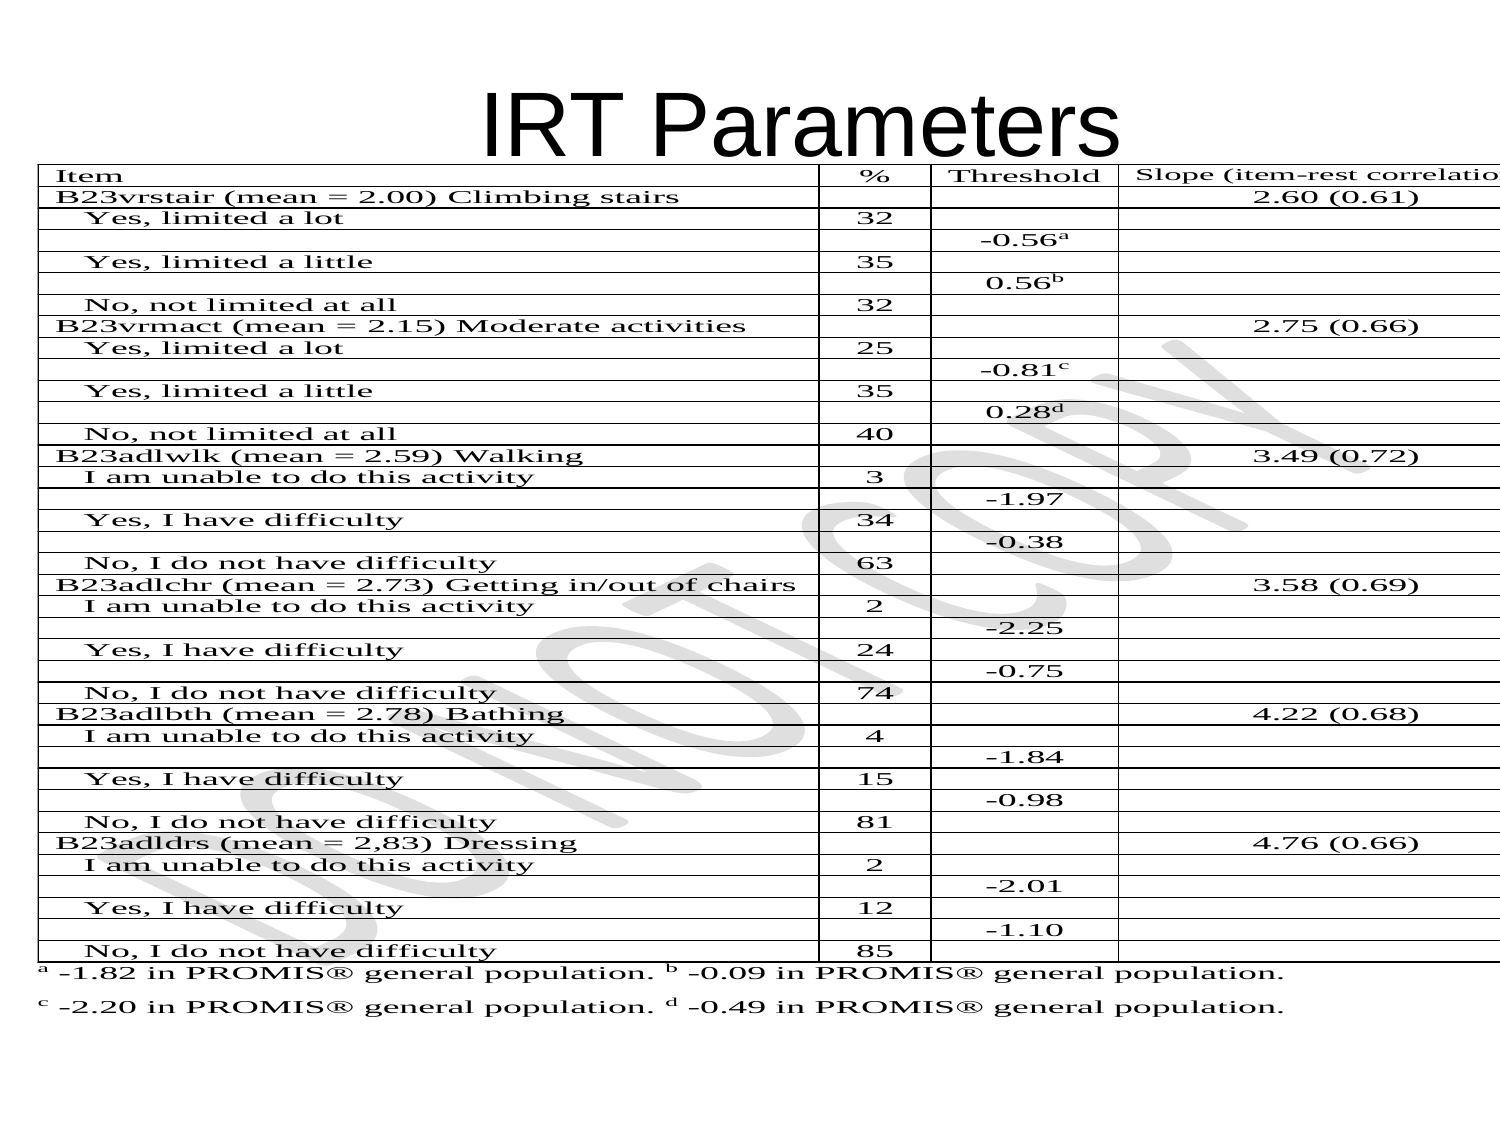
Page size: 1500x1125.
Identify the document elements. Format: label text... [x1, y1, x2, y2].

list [37, 164, 1500, 1103]
title IRT Parameters [0, 26, 1500, 214]
